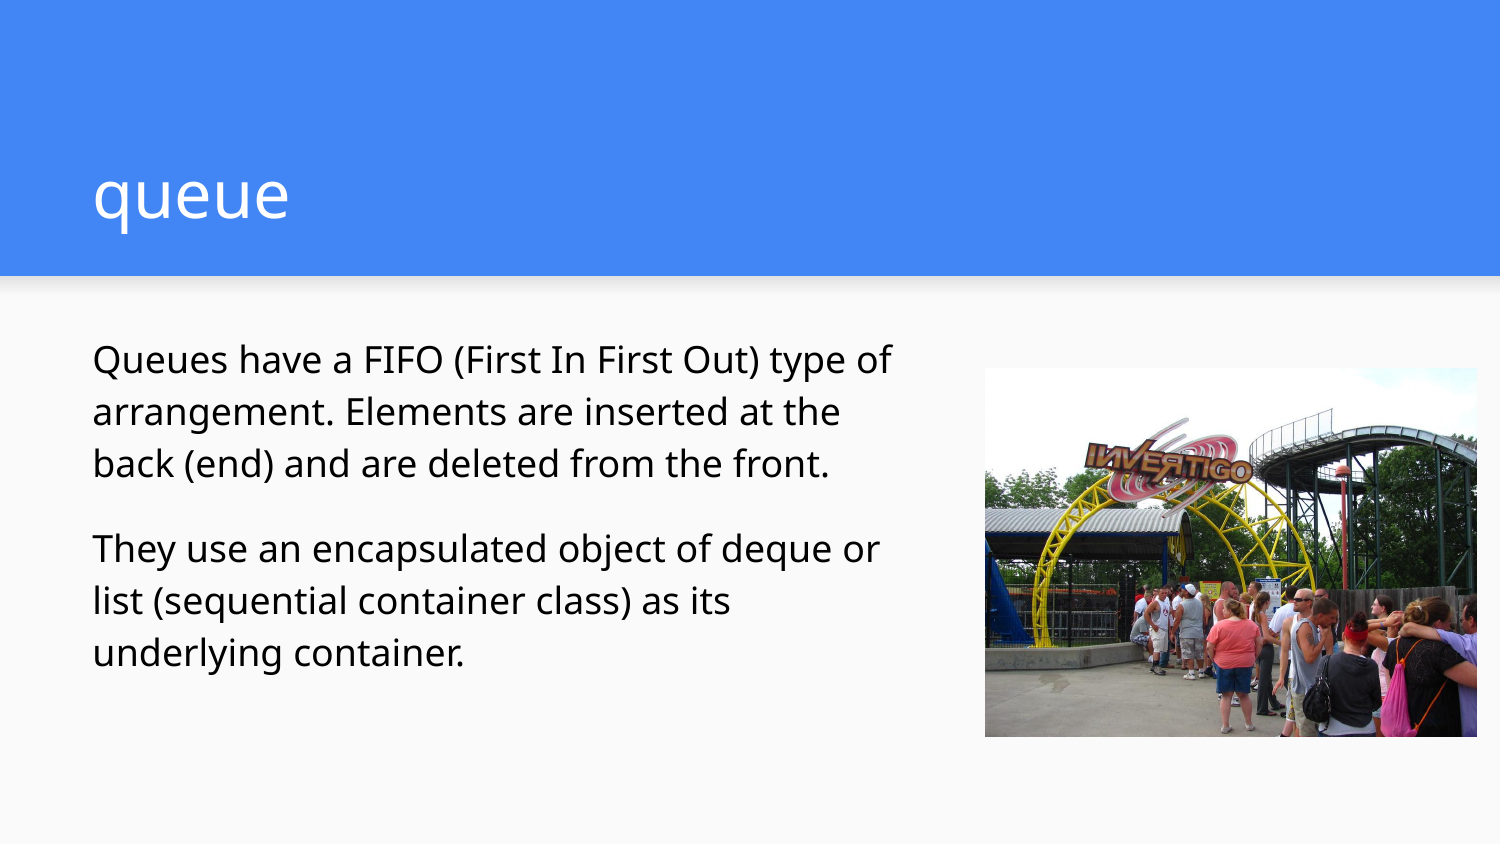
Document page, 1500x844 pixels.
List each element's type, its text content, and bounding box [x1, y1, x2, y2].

title queue [77, 121, 1427, 248]
list Queues have a FIFO (First In First Out) type of arrangement. Elements are inserted at the back (end) and are deleted from the front. They use an encapsulated object of deque or list (sequential container class) as its underlying container. [77, 314, 941, 760]
picture [985, 368, 1478, 737]
